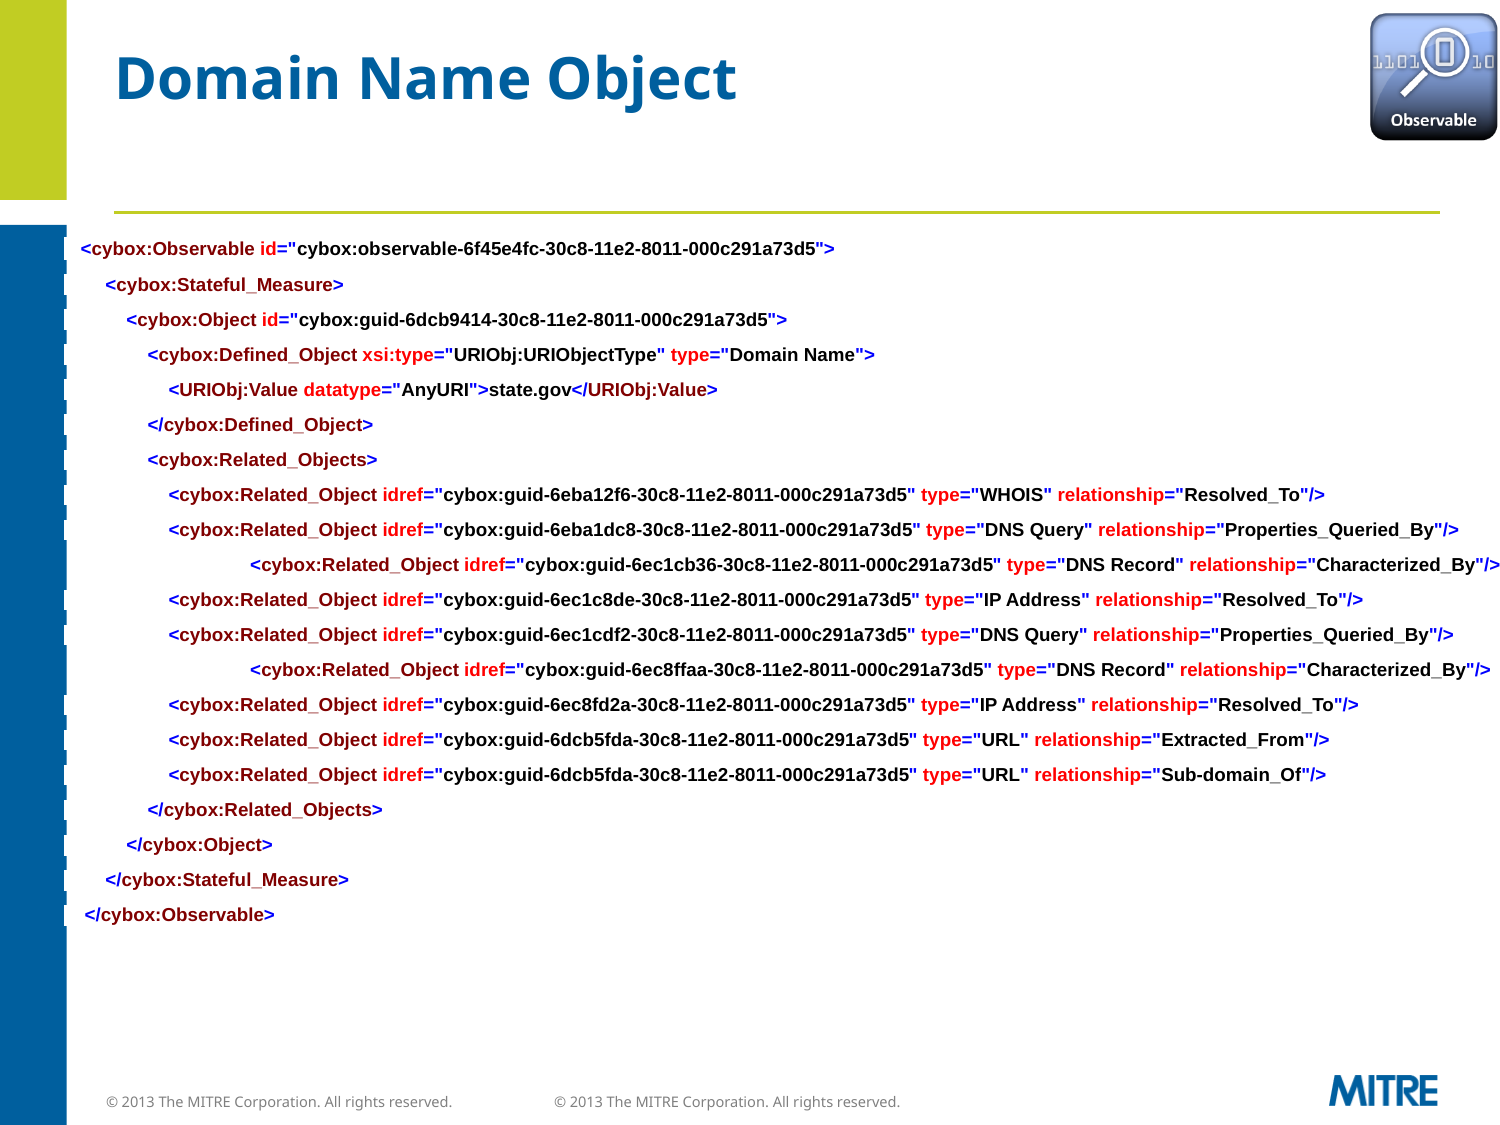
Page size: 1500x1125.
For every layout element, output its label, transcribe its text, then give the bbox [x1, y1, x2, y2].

picture [1329, 1072, 1440, 1113]
picture [1367, 10, 1500, 144]
text_box Domain Name Object [99, 37, 1450, 193]
list <cybox:Observable id="cybox:observable-6f45e4fc-30c8-11e2-8011-000c291a73d5"> <cybox:Stateful_Measure> <cybox:Object id="cybox:guid-6dcb9414-30c8-11e2-8011-000c291a73d5"> <cybox:Defined_Object xsi:type="URIObj:URIObjectType" type="Domain Name"> <URIObj:Value datatype="AnyURI">state.gov</URIObj:Value> </cybox:Defined_Object> <cybox:Related_Objects> <cybox:Related_Object idref="cybox:guid-6eba12f6-30c8-11e2-8011-000c291a73d5" type="WHOIS" relationship="Resolved_To"/> <cybox:Related_Object idref="cybox:guid-6eba1dc8-30c8-11e2-8011-000c291a73d5" type="DNS Query" relationship="Properties_Queried_By"/> <cybox:Related_Object idref="cybox:guid-6ec1cb36-30c8-11e2-8011-000c291a73d5" type="DNS Record" relationship="Characterized_By"/> <cybox:Related_Object idref="cybox:guid-6ec1c8de-30c8-11e2-8011-000c291a73d5" type="IP Address" relationship="Resolved_To"/> <cybox:Related_Object idref="cybox:guid-6ec1cdf2-30c8-11e2-8011-000c291a73d5" type="DNS Query" relationship="Properties_Queried_By"/> <cybox:Related_Object idref="cybox:guid-6ec8ffaa-30c8-11e2-8011-000c291a73d5" type="DNS Record" relationship="Characterized_By"/> <cybox:Related_Object idref="cybox:guid-6ec8fd2a-30c8-11e2-8011-000c291a73d5" type="IP Address" relationship="Resolved_To"/> <cybox:Related_Object idref="cybox:guid-6dcb5fda-30c8-11e2-8011-000c291a73d5" type="URL" relationship="Extracted_From"/> <cybox:Related_Object idref="cybox:guid-6dcb5fda-30c8-11e2-8011-000c291a73d5" type="URL" relationship="Sub-domain_Of"/> </cybox:Related_Objects> </cybox:Object> </cybox:Stateful_Measure> </cybox:Observable> [48, 227, 1500, 1015]
